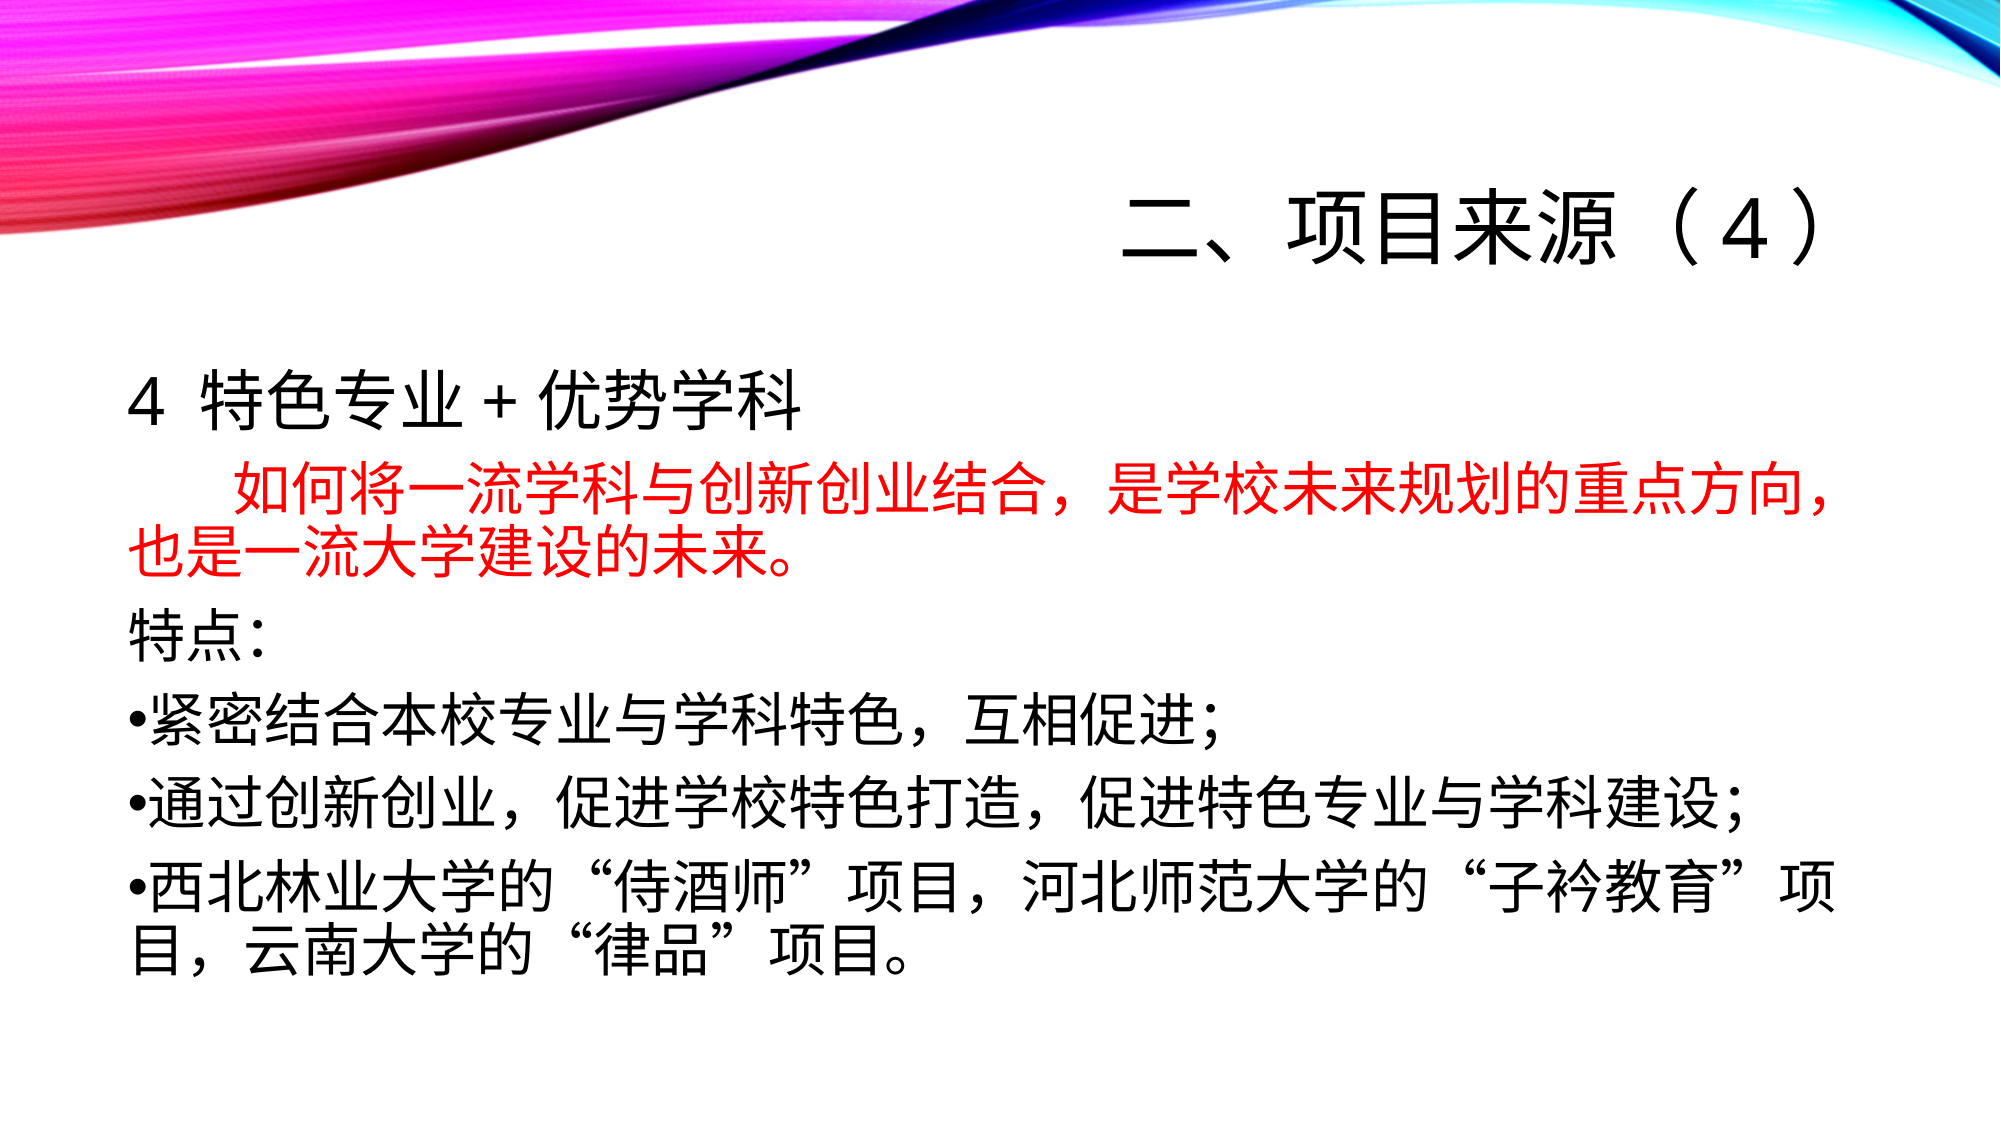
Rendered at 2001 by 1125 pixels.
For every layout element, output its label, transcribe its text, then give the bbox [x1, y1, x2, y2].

title 二、项目来源（4） [474, 125, 1888, 338]
picture [0, 0, 2000, 237]
picture [1890, 0, 2000, 75]
list 4 特色专业+优势学科 如何将一流学科与创新创业结合，是学校未来规划的重点方向，也是一流大学建设的未来。 特点： 紧密结合本校专业与学科特色，互相促进； 通过创新创业，促进学校特色打造，促进特色专业与学科建设； 西北林业大学的“侍酒师”项目，河北师范大学的“子衿教育”项目，云南大学的“律品”项目。 [112, 359, 1888, 1021]
picture [1910, 0, 2000, 45]
